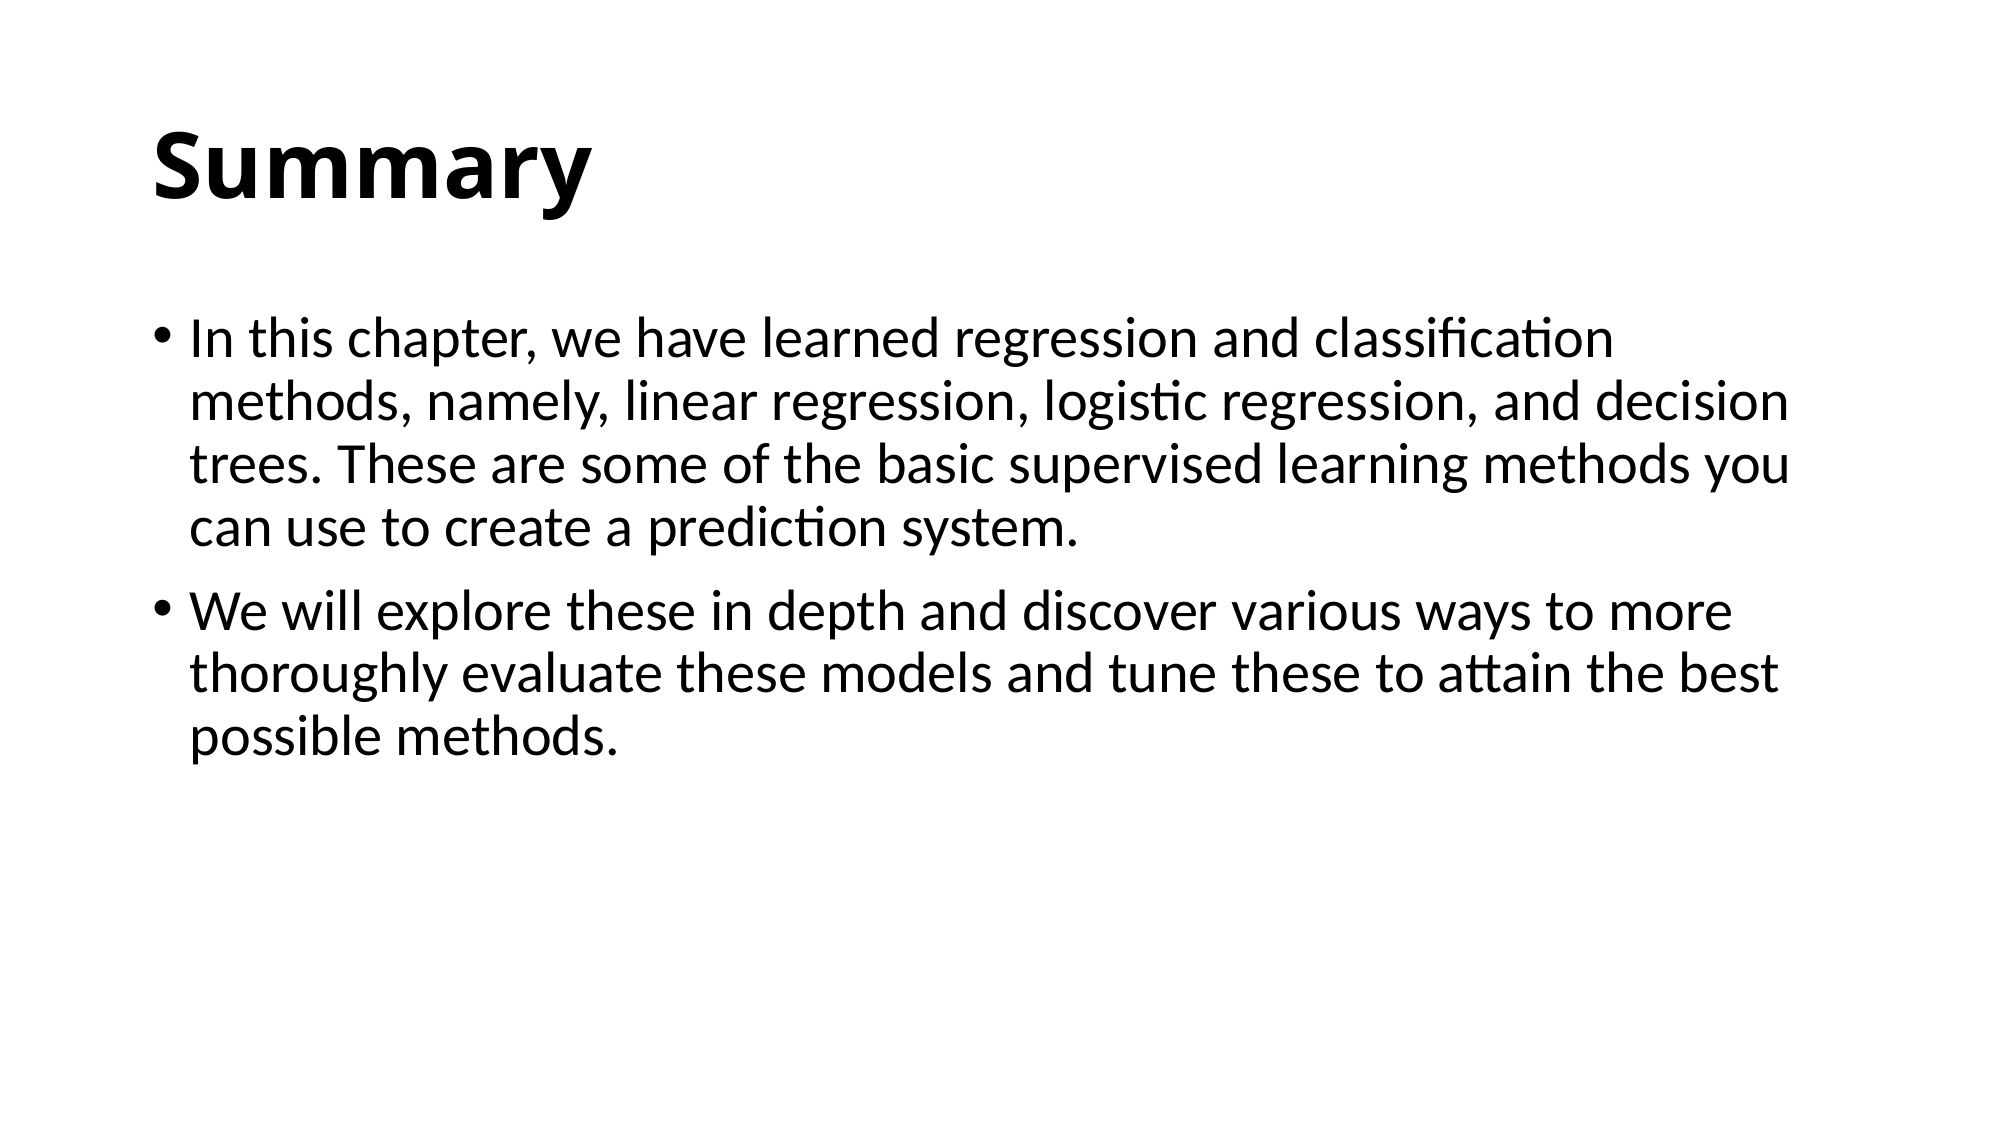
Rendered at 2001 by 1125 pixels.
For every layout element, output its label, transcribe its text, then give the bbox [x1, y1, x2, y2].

title Summary [137, 59, 1863, 278]
list In this chapter, we have learned regression and classification methods, namely, linear regression, logistic regression, and decision trees. These are some of the basic supervised learning methods you can use to create a prediction system. We will explore these in depth and discover various ways to more thoroughly evaluate these models and tune these to attain the best possible methods. [137, 299, 1863, 1014]
